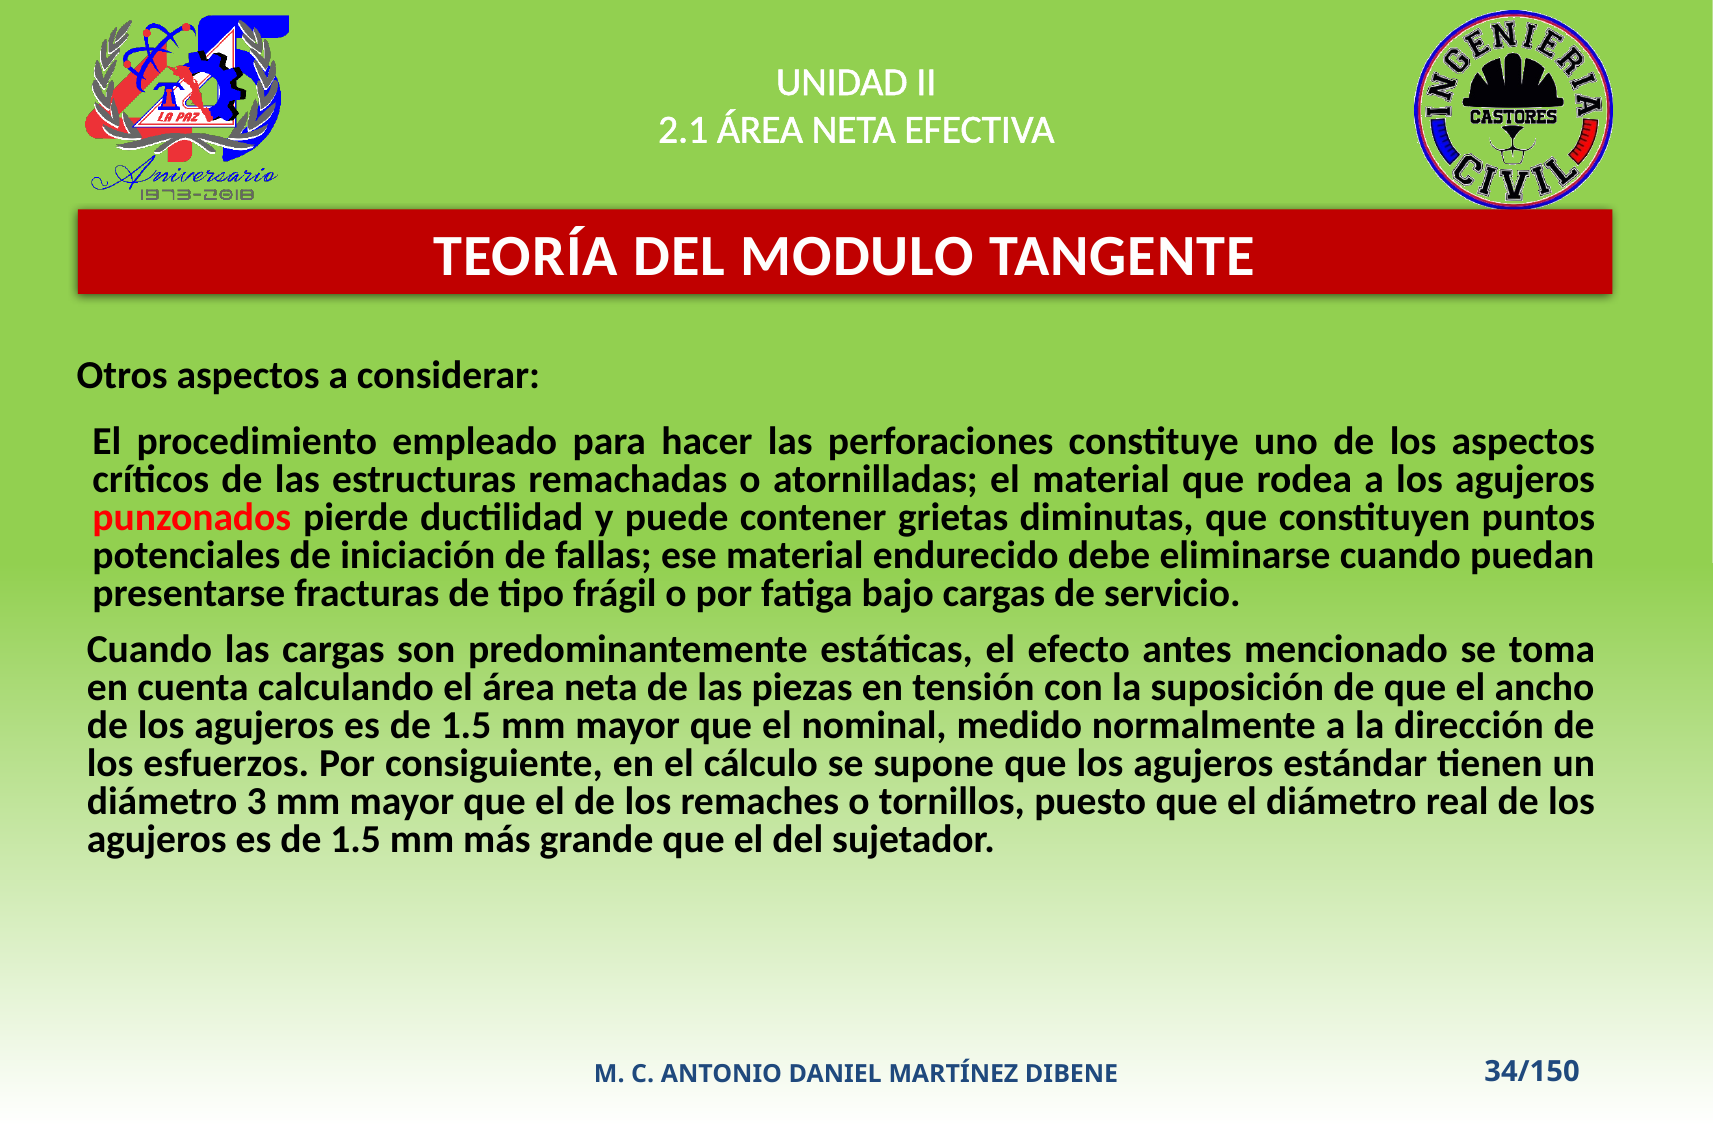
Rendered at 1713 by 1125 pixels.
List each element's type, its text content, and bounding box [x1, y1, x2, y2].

text_box Cuando las cargas son predominantemente estáticas, el efecto antes mencionado se toma en cuenta calculando el área neta de las piezas en tensión con la suposición de que el ancho de los agujeros es de 1.5 mm mayor que el nominal, medido normalmente a la dirección de los esfuerzos. Por consiguiente, en el cálculo se supone que los agujeros estándar tienen un diámetro 3 mm mayor que el de los remaches o tornillos, puesto que el diámetro real de los agujeros es de 1.5 mm más grande que el del sujetador. [72, 624, 1613, 868]
picture [77, 4, 298, 209]
text_box [0, 1048, 1713, 1106]
footer M. C. ANTONIO DANIEL MARTÍNEZ DIBENE [567, 1042, 1146, 1103]
slide_number 34/150 [1209, 1042, 1595, 1103]
picture [1414, 10, 1613, 209]
text_box Otros aspectos a considerar: [61, 341, 556, 404]
text_box El procedimiento empleado para hacer las perforaciones constituye uno de los aspectos críticos de las estructuras remachadas o atornilladas; el material que rodea a los agujeros punzonados pierde ductilidad y puede contener grietas diminutas, que constituyen puntos potenciales de iniciación de fallas; ese material endurecido debe eliminarse cuando puedan presentarse fracturas de tipo frágil o por fatiga bajo cargas de servicio. [77, 416, 1613, 622]
text_box UNIDAD II 2.1 ÁREA NETA EFECTIVA [283, 48, 1430, 158]
text_box TEORÍA DEL MODULO TANGENTE [77, 209, 1613, 294]
